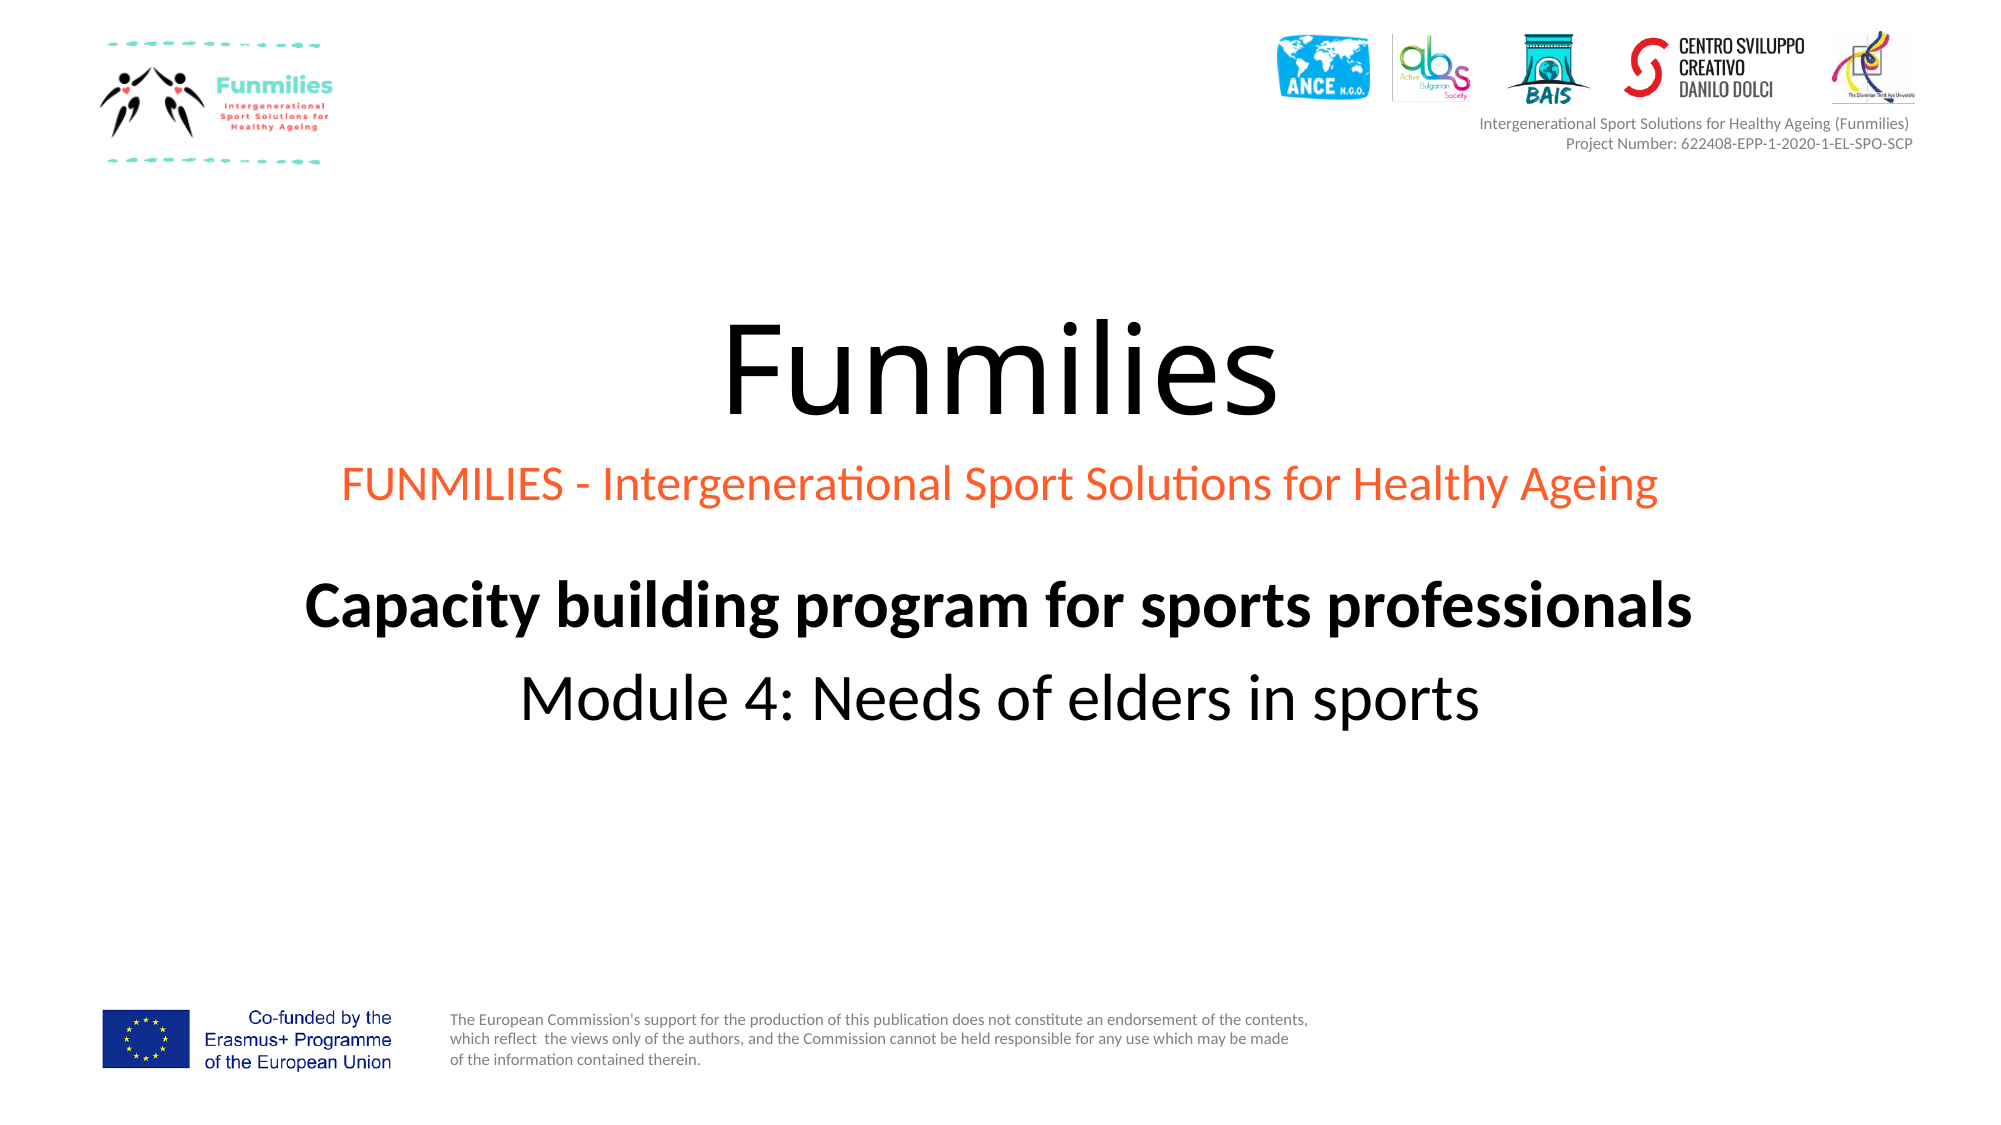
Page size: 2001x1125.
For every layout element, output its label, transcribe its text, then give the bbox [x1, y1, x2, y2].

picture [1277, 28, 1915, 106]
picture [1352, 63, 1362, 72]
picture [1288, 78, 1298, 94]
picture [84, 993, 406, 1085]
title Funmilies [249, 257, 1750, 449]
picture [84, 27, 344, 177]
picture [1314, 78, 1323, 94]
picture [1326, 78, 1334, 94]
picture [1301, 78, 1311, 94]
subtitle FUNMILIES - Intergenerational Sport Solutions for Healthy Ageing [249, 449, 1750, 523]
picture [1297, 59, 1308, 76]
text_box Capacity building program for sports professionals Module 4: Needs of elders in sports [249, 562, 1750, 636]
